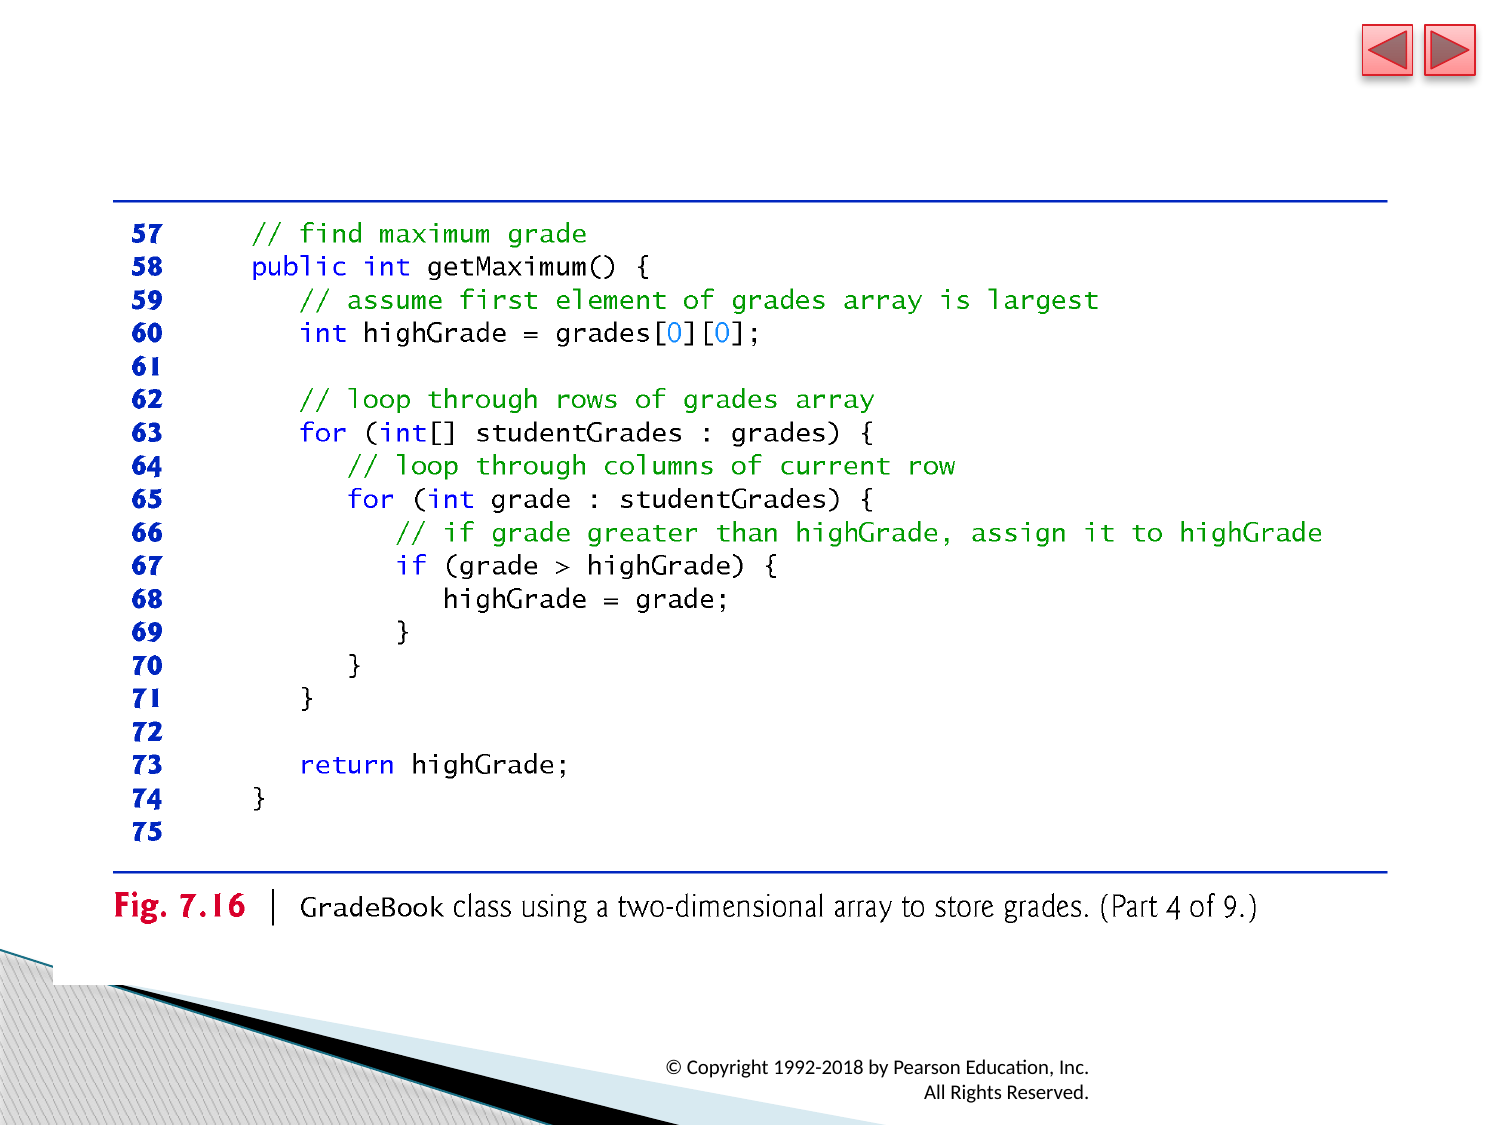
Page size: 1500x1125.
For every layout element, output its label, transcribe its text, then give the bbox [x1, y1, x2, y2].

picture [52, 140, 1448, 985]
footer © Copyright 1992-2018 by Pearson Education, Inc. All Rights Reserved. [650, 1051, 1105, 1112]
